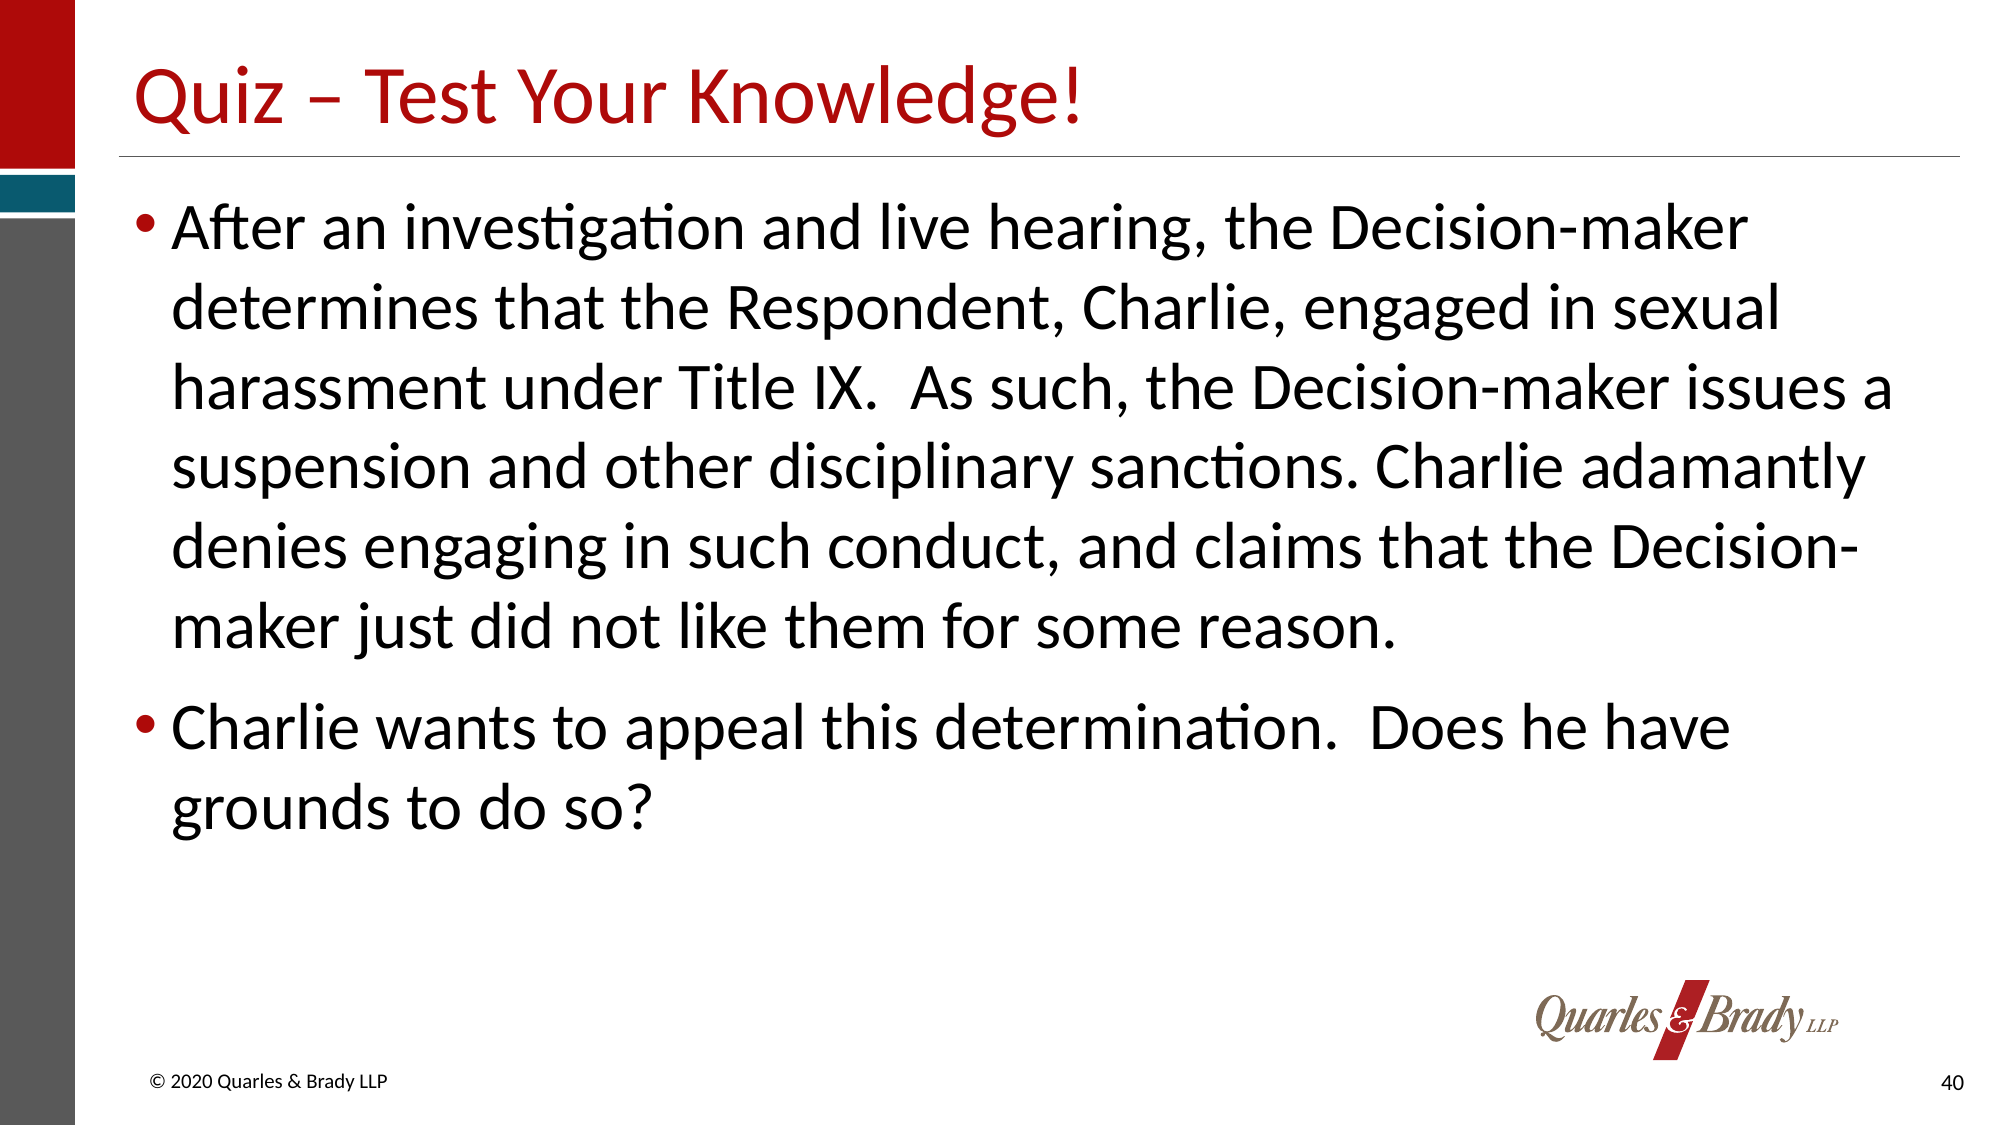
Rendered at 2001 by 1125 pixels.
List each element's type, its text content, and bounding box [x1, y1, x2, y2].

slide_number 40 [1431, 1060, 1980, 1120]
list After an investigation and live hearing, the Decision-maker determines that the Respondent, Charlie, engaged in sexual harassment under Title IX. As such, the Decision-maker issues a suspension and other disciplinary sanctions. Charlie adamantly denies engaging in such conduct, and claims that the Decision-maker just did not like them for some reason. Charlie wants to appeal this determination. Does he have grounds to do so? [118, 174, 1960, 1060]
title Quiz – Test Your Knowledge! [118, 37, 1960, 157]
